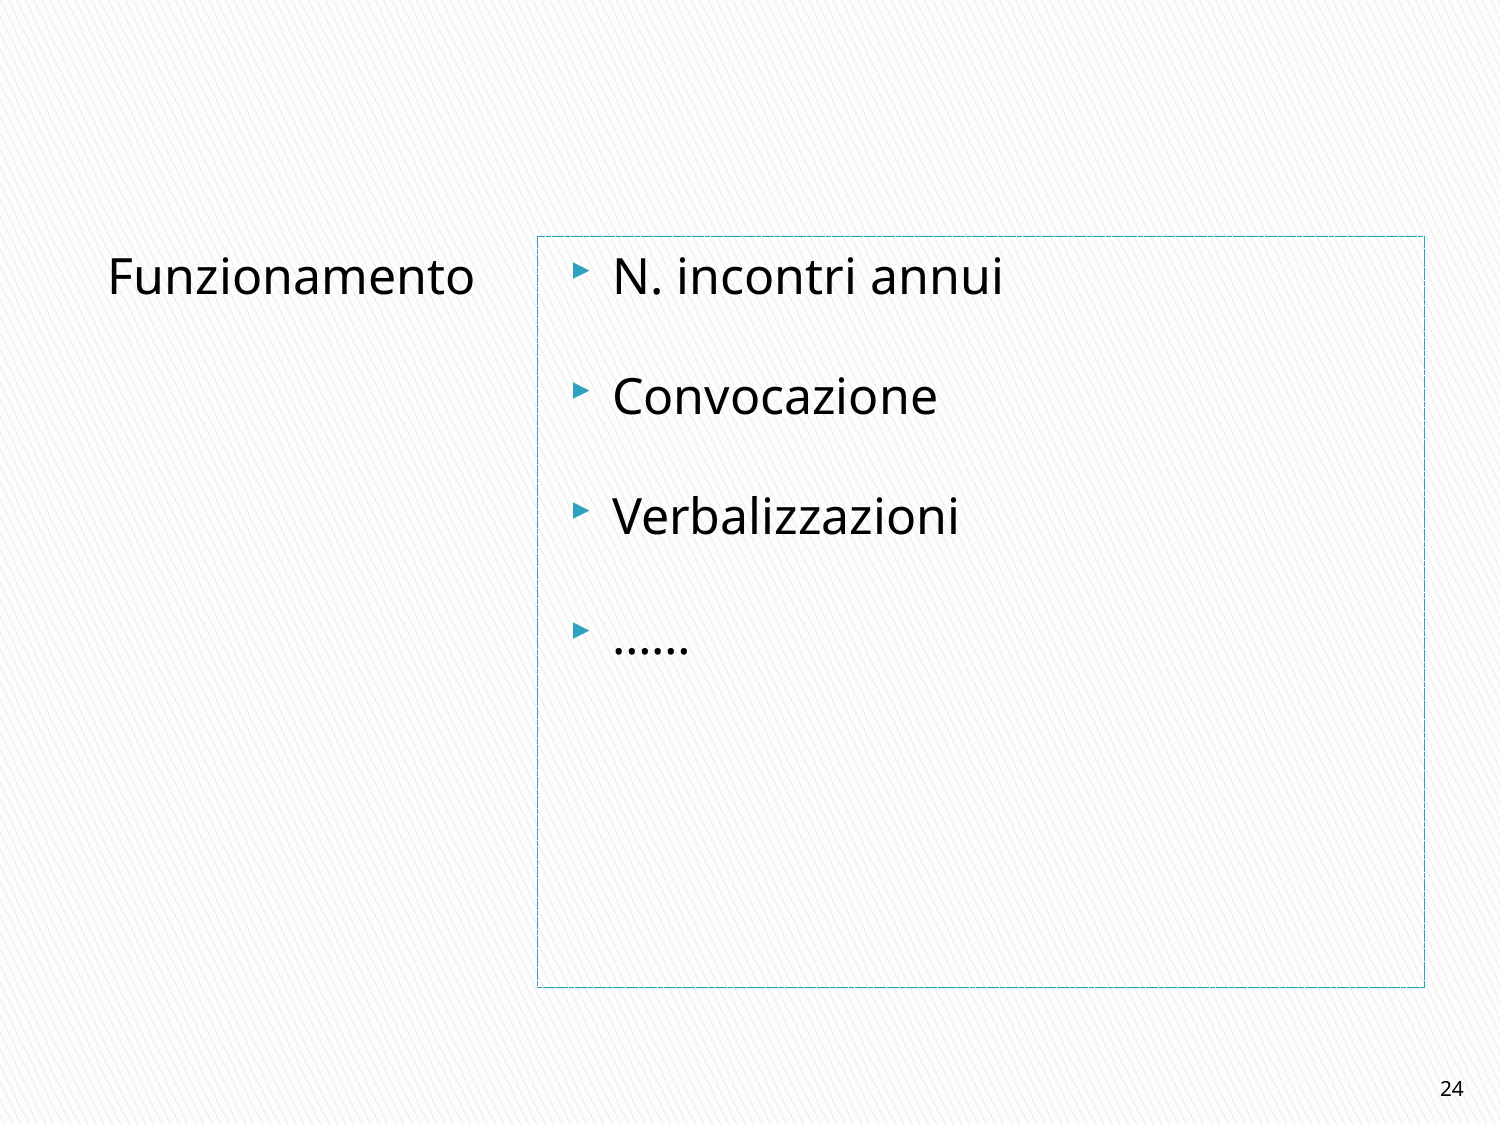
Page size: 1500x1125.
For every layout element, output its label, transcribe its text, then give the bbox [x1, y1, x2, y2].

list Funzionamento [75, 236, 514, 884]
list N. incontri annui Convocazione Verbalizzazioni …… [537, 236, 1425, 988]
slide_number 24 [1418, 1051, 1479, 1112]
